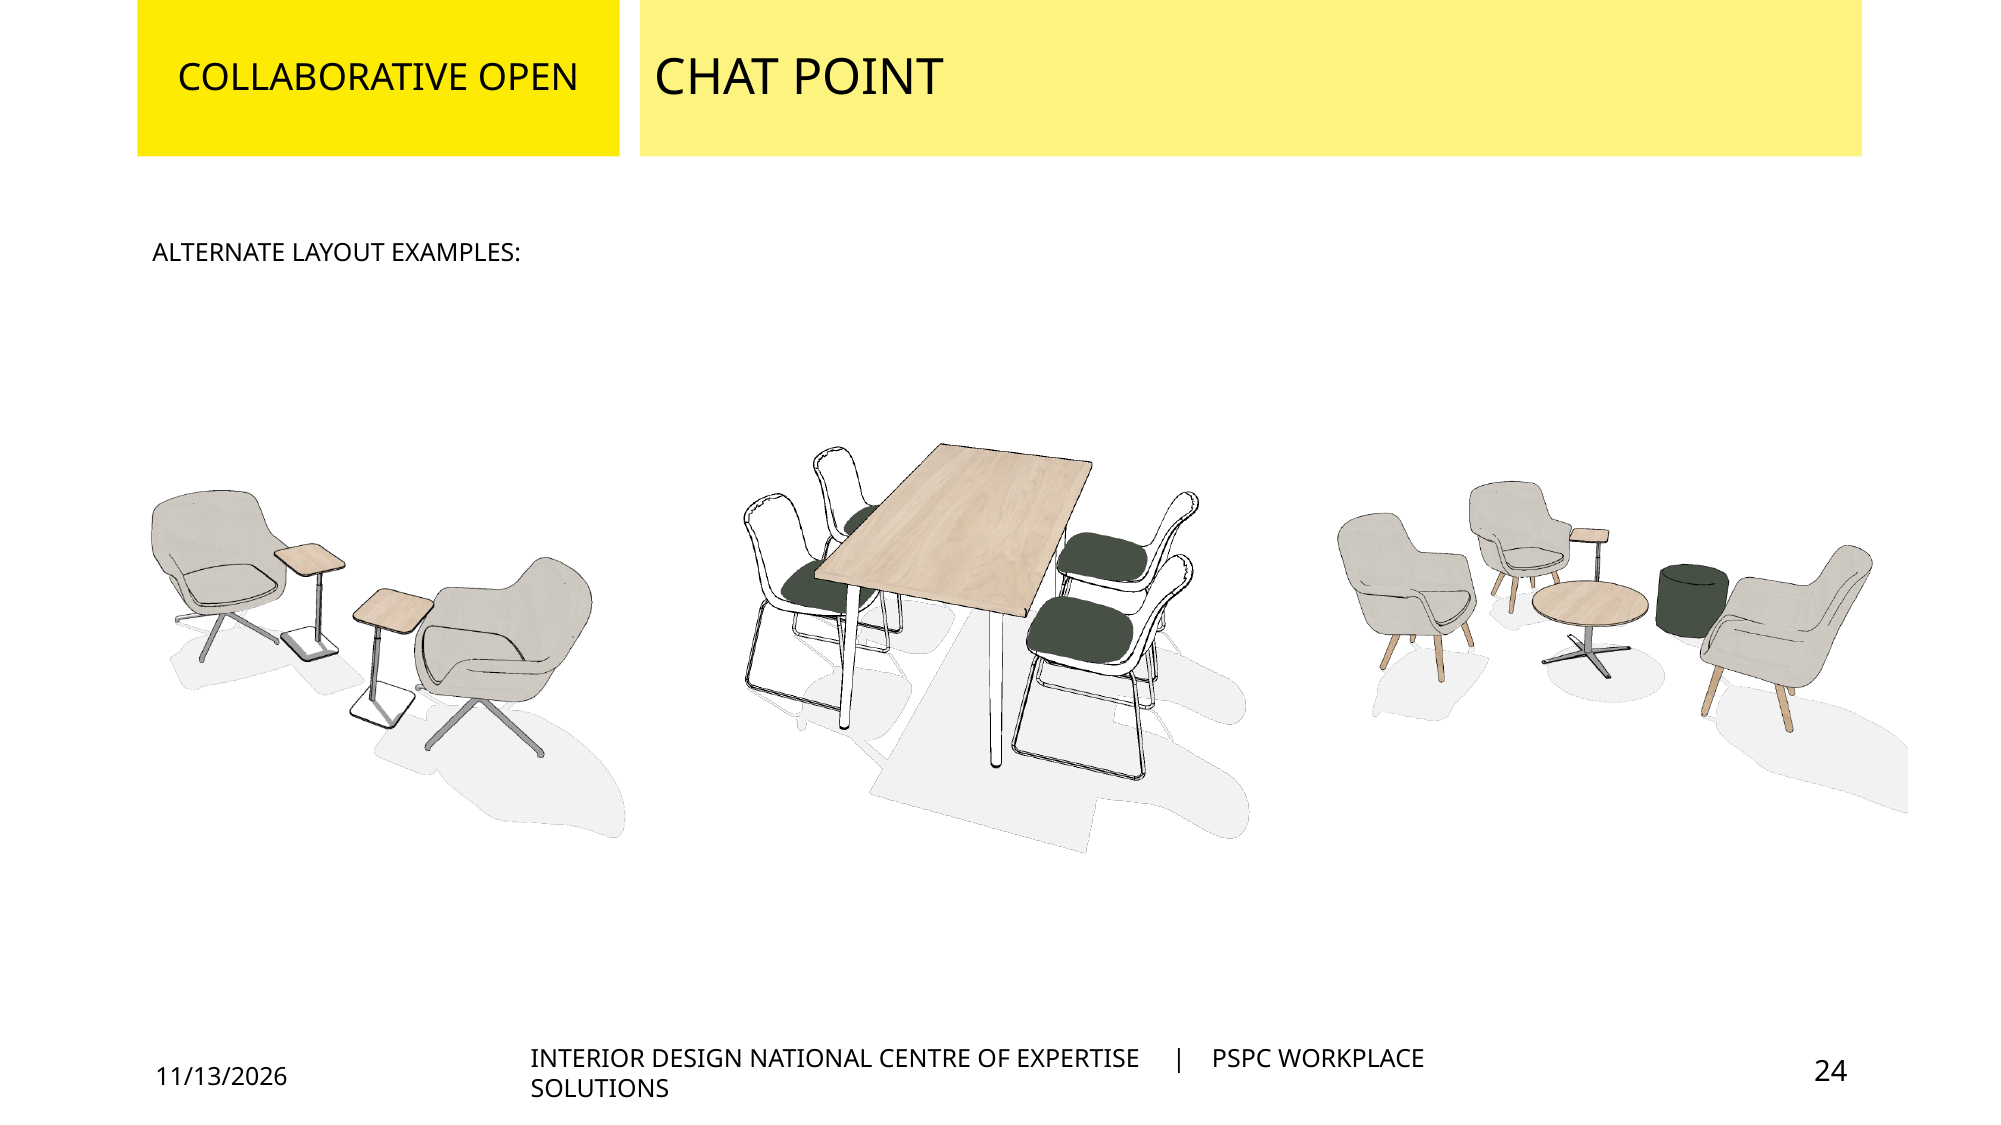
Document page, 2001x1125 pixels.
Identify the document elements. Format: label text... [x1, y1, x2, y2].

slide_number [140, 1046, 355, 1107]
list CHAT POINT [640, 0, 1863, 157]
picture [137, 414, 1270, 910]
footer INTERIOR DESIGN NATIONAL CENTRE OF EXPERTISE | PSPC WORKPLACE SOLUTIONS [515, 1042, 1485, 1103]
slide_number 24 [1485, 1042, 1863, 1103]
picture [1331, 470, 1909, 823]
text_box ALTERNATE LAYOUT EXAMPLES: [137, 229, 641, 277]
list COLLABORATIVE OPEN [137, 0, 620, 157]
